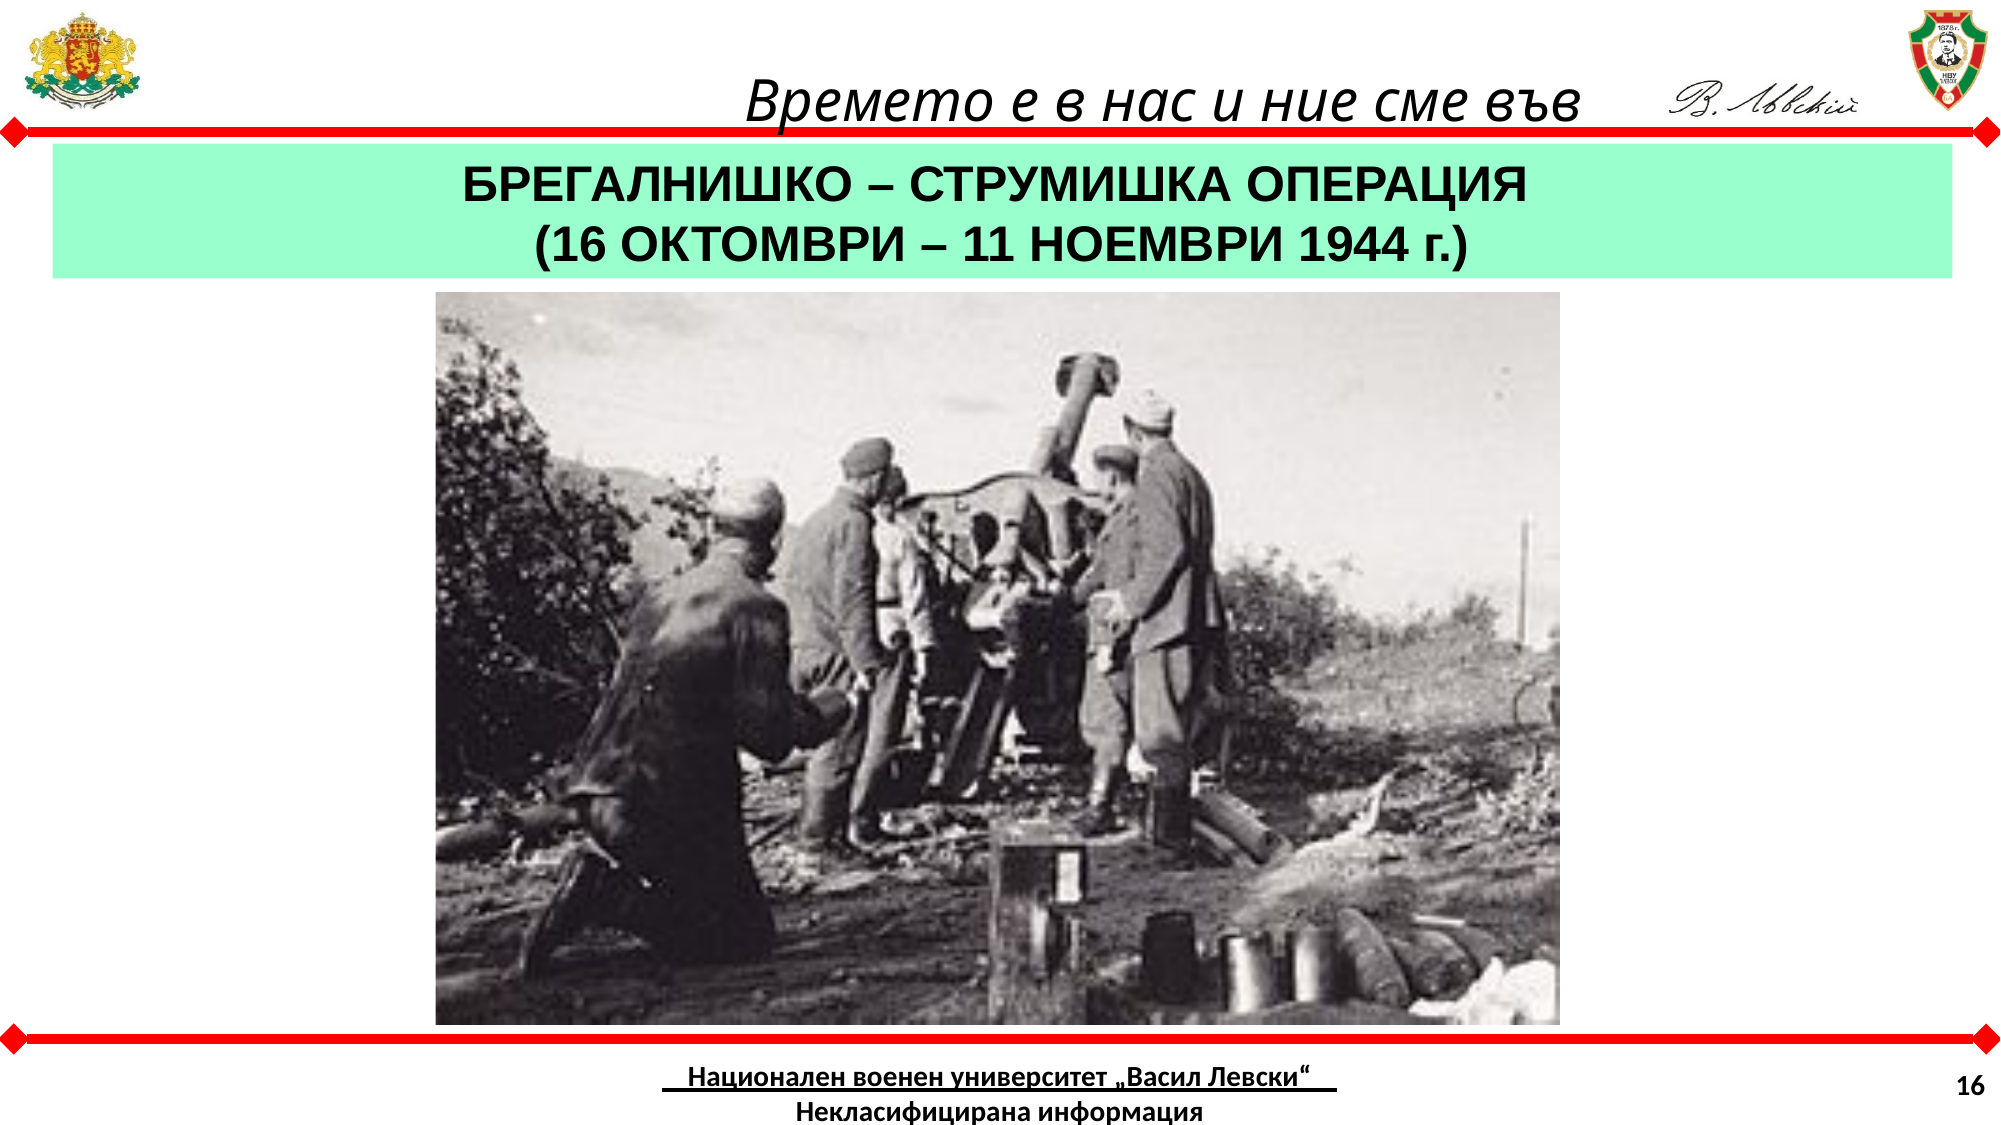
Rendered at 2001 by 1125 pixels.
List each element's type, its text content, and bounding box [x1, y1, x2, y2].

picture [1666, 78, 1861, 120]
picture [22, 10, 142, 111]
footer Национален военен университет „Васил Левски“ Некласифицирана информация [662, 1049, 1338, 1110]
picture [1908, 10, 1988, 111]
text_box БРЕГАЛНИШКО – СТРУМИШКА ОПЕРАЦИЯ (16 ОКТОМВРИ – 11 НОЕМВРИ 1944 г.) [52, 143, 1953, 279]
slide_number 16 [1412, 1058, 2000, 1119]
picture [435, 292, 1560, 1025]
